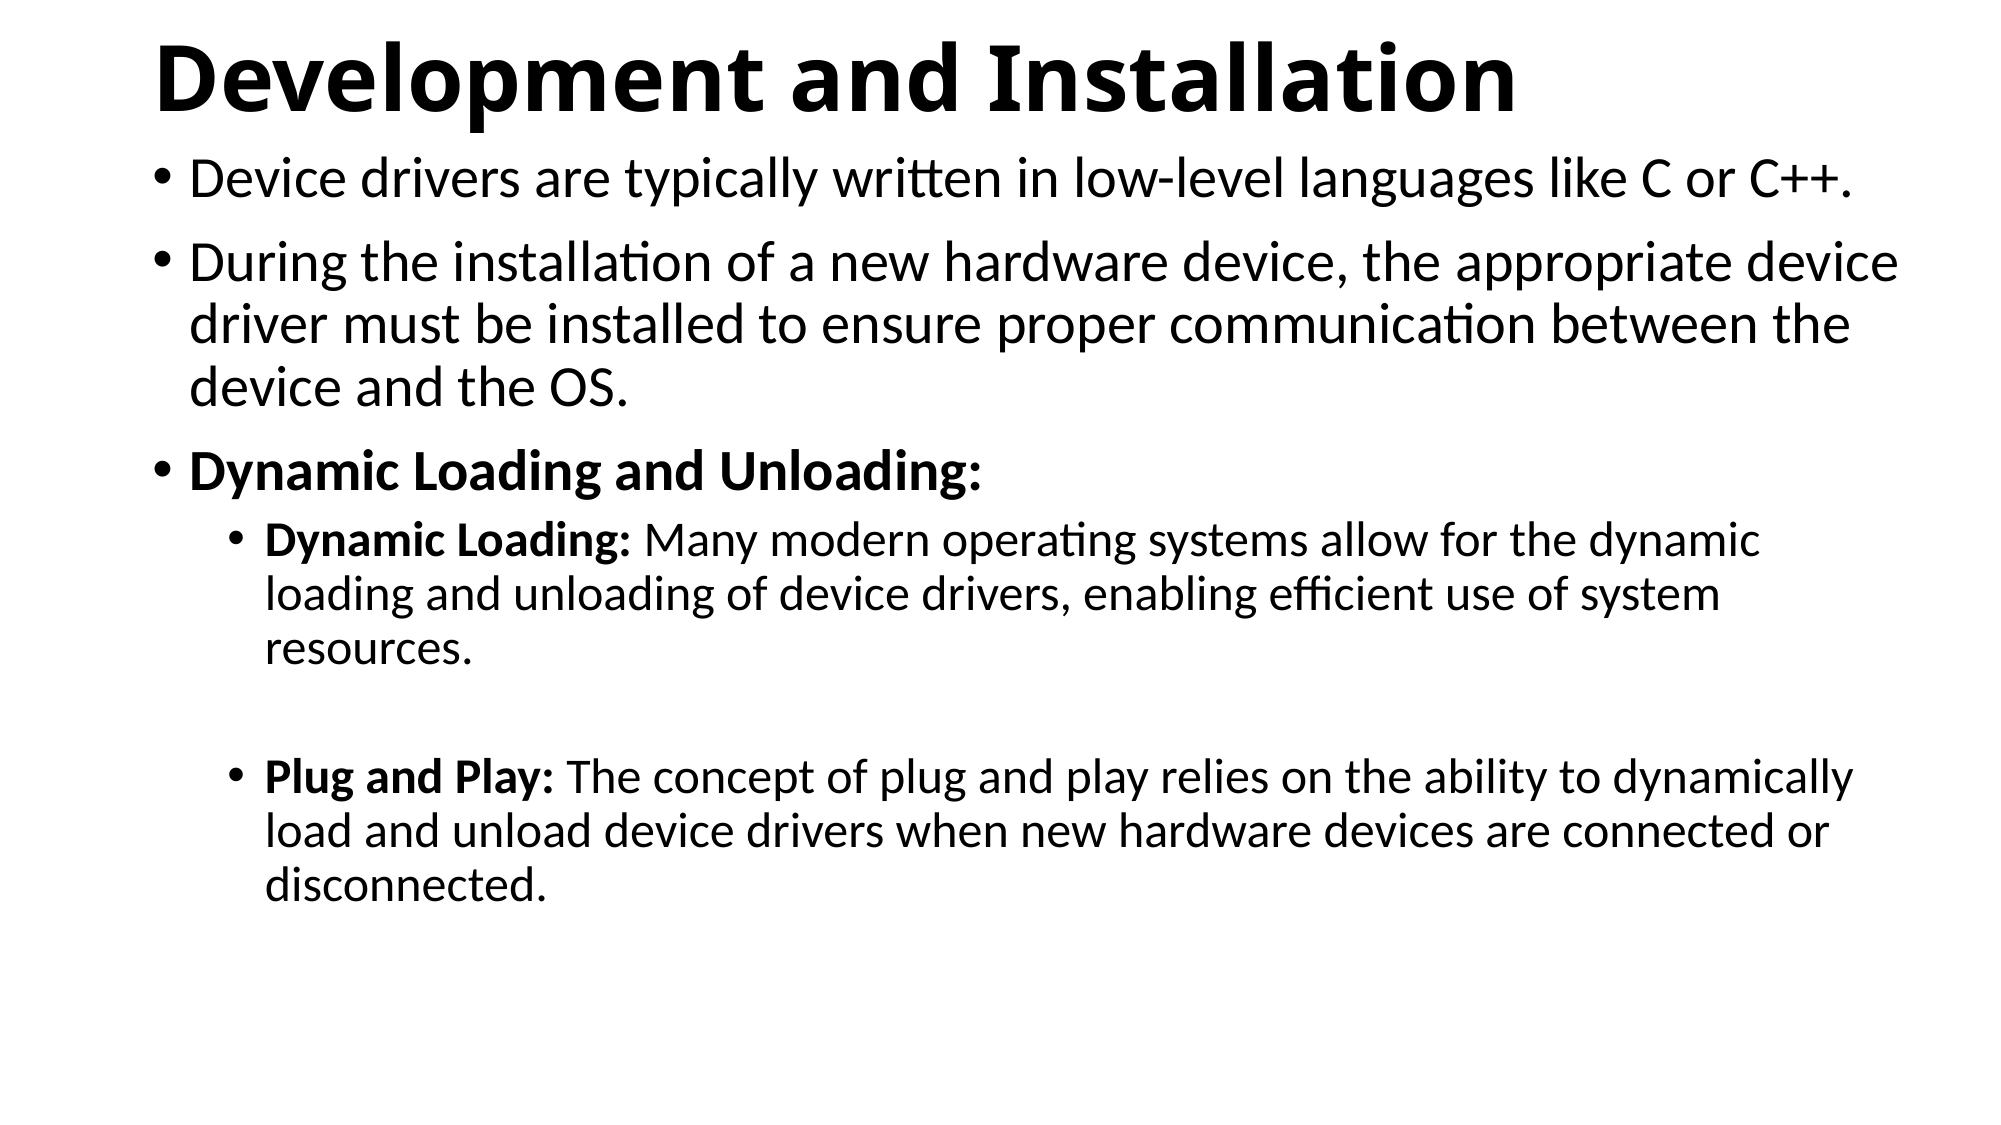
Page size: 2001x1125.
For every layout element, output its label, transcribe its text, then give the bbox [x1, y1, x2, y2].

list Device drivers are typically written in low-level languages like C or C++. During the installation of a new hardware device, the appropriate device driver must be installed to ensure proper communication between the device and the OS. Dynamic Loading and Unloading: Dynamic Loading: Many modern operating systems allow for the dynamic loading and unloading of device drivers, enabling efficient use of system resources. Plug and Play: The concept of plug and play relies on the ability to dynamically load and unload device drivers when new hardware devices are connected or disconnected. [137, 139, 1935, 1014]
title Development and Installation [137, 23, 1863, 139]
